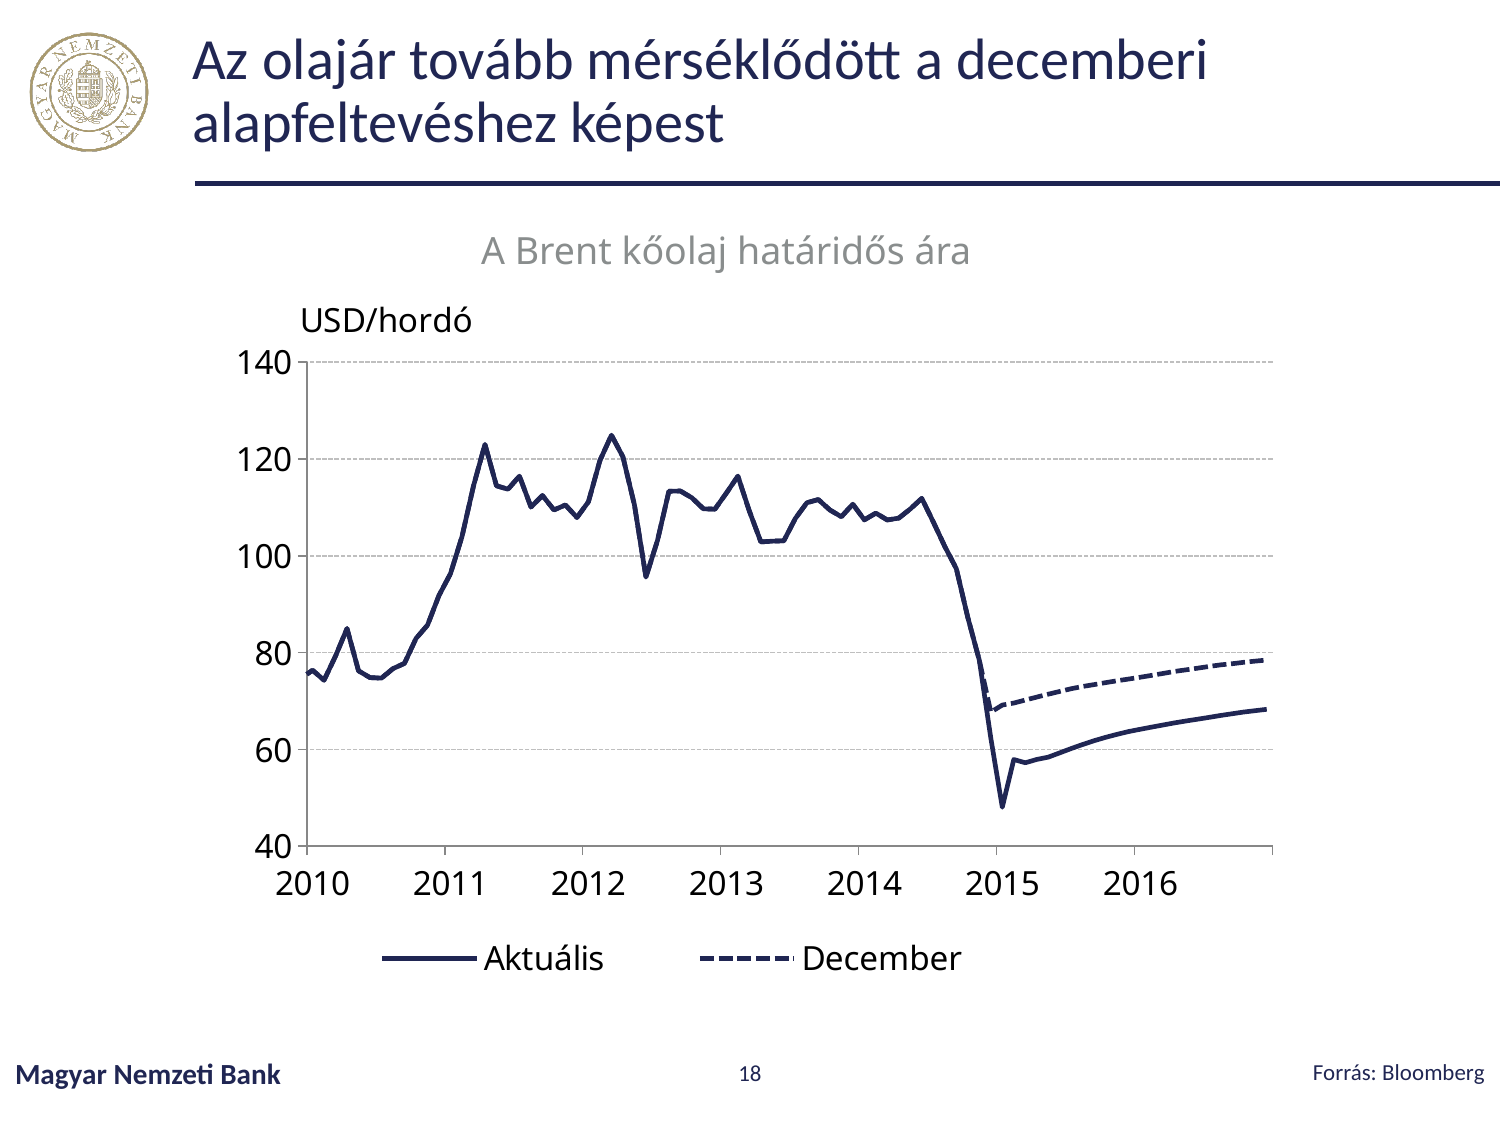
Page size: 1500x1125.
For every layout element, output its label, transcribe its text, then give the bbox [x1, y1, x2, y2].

title Az olajár tovább mérséklődött a decemberi alapfeltevéshez képest [177, 29, 1406, 155]
footer Magyar Nemzeti Bank [0, 1042, 507, 1103]
list Forrás: Bloomberg [950, 1042, 1500, 1103]
picture [17, 21, 161, 165]
chart [123, 290, 1365, 1000]
text_box A Brent kőolaj határidős ára [383, 219, 1069, 280]
slide_number 18 [581, 1042, 919, 1103]
